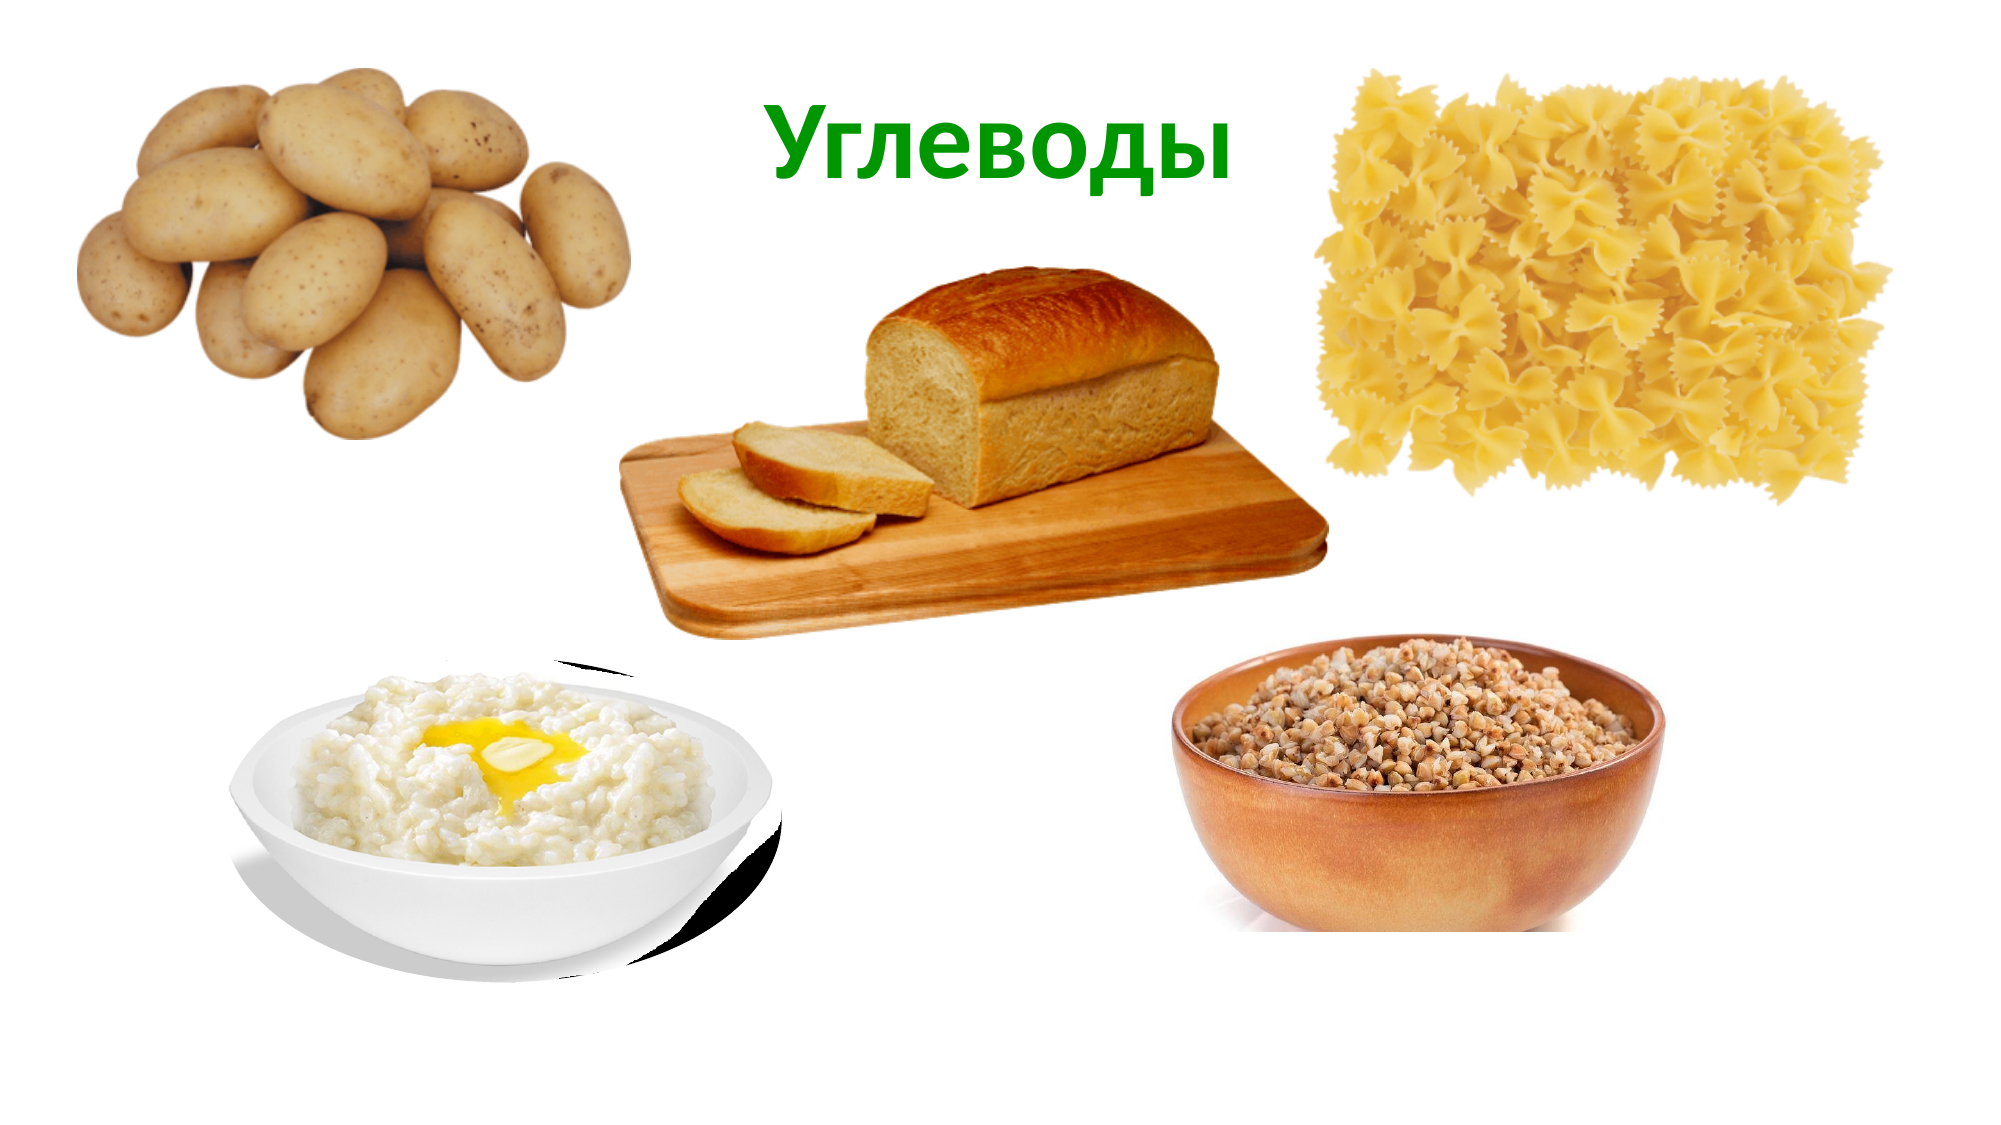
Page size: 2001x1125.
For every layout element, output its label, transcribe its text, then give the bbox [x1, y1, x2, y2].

picture [77, 68, 1893, 932]
picture [223, 657, 782, 983]
text_box Углеводы [750, 58, 1251, 209]
